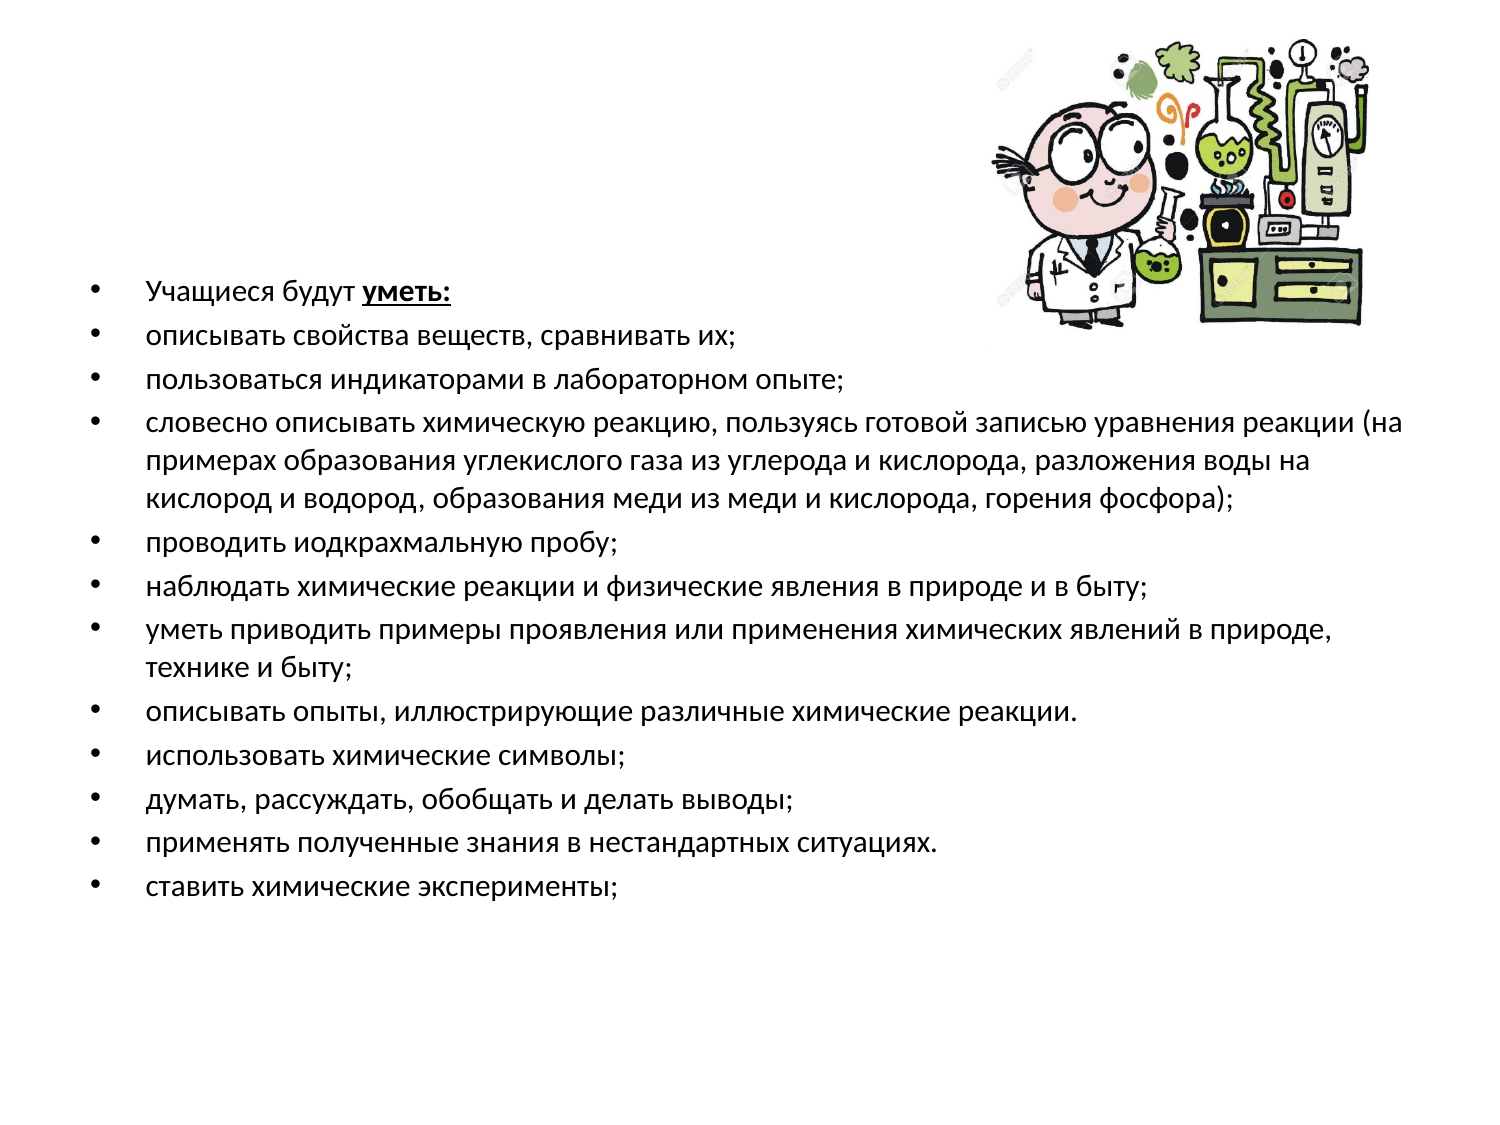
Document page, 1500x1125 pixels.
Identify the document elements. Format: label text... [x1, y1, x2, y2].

picture [985, 39, 1369, 349]
list Учащиеся будут уметь: описывать свойства веществ, сравнивать их; пользоваться индикаторами в лабораторном опыте; словесно описывать химическую реакцию, пользуясь готовой записью уравнения реакции (на примерах образования углекислого газа из углерода и кислорода, разложения воды на кислород и водород, образования меди из меди и кислорода, горения фосфора); проводить иодкрахмальную пробу; наблюдать химические реакции и физические явления в природе и в быту; уметь приводить примеры проявления или применения химических явлений в природе, технике и быту; описывать опыты, иллюстри­рующие различные химические реакции. использовать химические символы; думать, рассуждать, обобщать и делать выводы; применять полученные знания в нестандартных ситуациях. ставить химические эксперименты; [75, 262, 1425, 1005]
